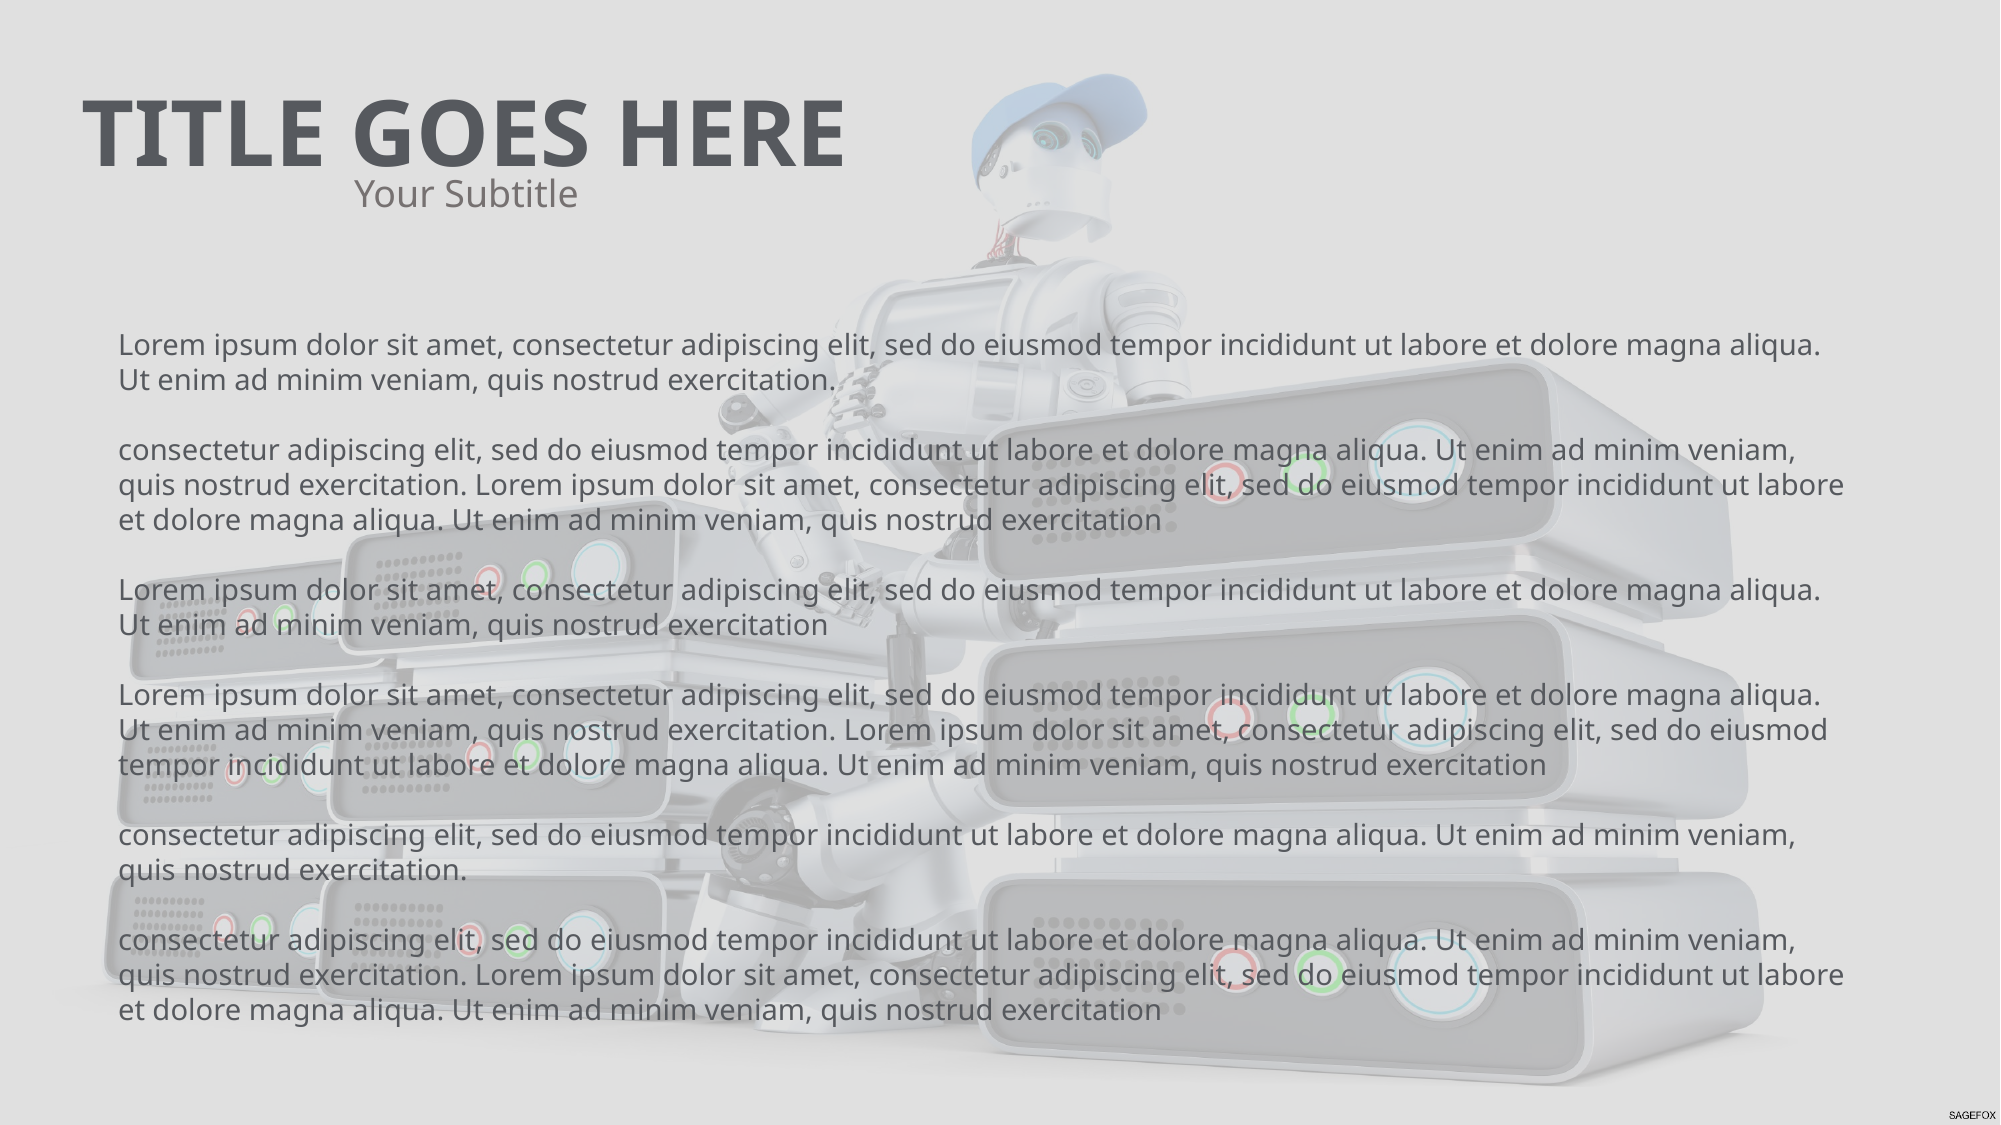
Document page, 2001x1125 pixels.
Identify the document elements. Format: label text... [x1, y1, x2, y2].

text_box Lorem ipsum dolor sit amet, consectetur adipiscing elit, sed do eiusmod tempor incididunt ut labore et dolore magna aliqua. Ut enim ad minim veniam, quis nostrud exercitation. consectetur adipiscing elit, sed do eiusmod tempor incididunt ut labore et dolore magna aliqua. Ut enim ad minim veniam, quis nostrud exercitation. Lorem ipsum dolor sit amet, consectetur adipiscing elit, sed do eiusmod tempor incididunt ut labore et dolore magna aliqua. Ut enim ad minim veniam, quis nostrud exercitation Lorem ipsum dolor sit amet, consectetur adipiscing elit, sed do eiusmod tempor incididunt ut labore et dolore magna aliqua. Ut enim ad minim veniam, quis nostrud exercitation Lorem ipsum dolor sit amet, consectetur adipiscing elit, sed do eiusmod tempor incididunt ut labore et dolore magna aliqua. Ut enim ad minim veniam, quis nostrud exercitation. Lorem ipsum dolor sit amet, consectetur adipiscing elit, sed do eiusmod tempor incididunt ut labore et dolore magna aliqua. Ut enim ad minim veniam, quis nostrud exercitation consectetur adipiscing elit, sed do eiusmod tempor incididunt ut labore et dolore magna aliqua. Ut enim ad minim veniam, quis nostrud exercitation. consectetur adipiscing elit, sed do eiusmod tempor incididunt ut labore et dolore magna aliqua. Ut enim ad minim veniam, quis nostrud exercitation. Lorem ipsum dolor sit amet, consectetur adipiscing elit, sed do eiusmod tempor incididunt ut labore et dolore magna aliqua. Ut enim ad minim veniam, quis nostrud exercitation [103, 319, 1866, 1069]
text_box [13, 66, 918, 224]
picture [1925, 0, 2001, 1125]
